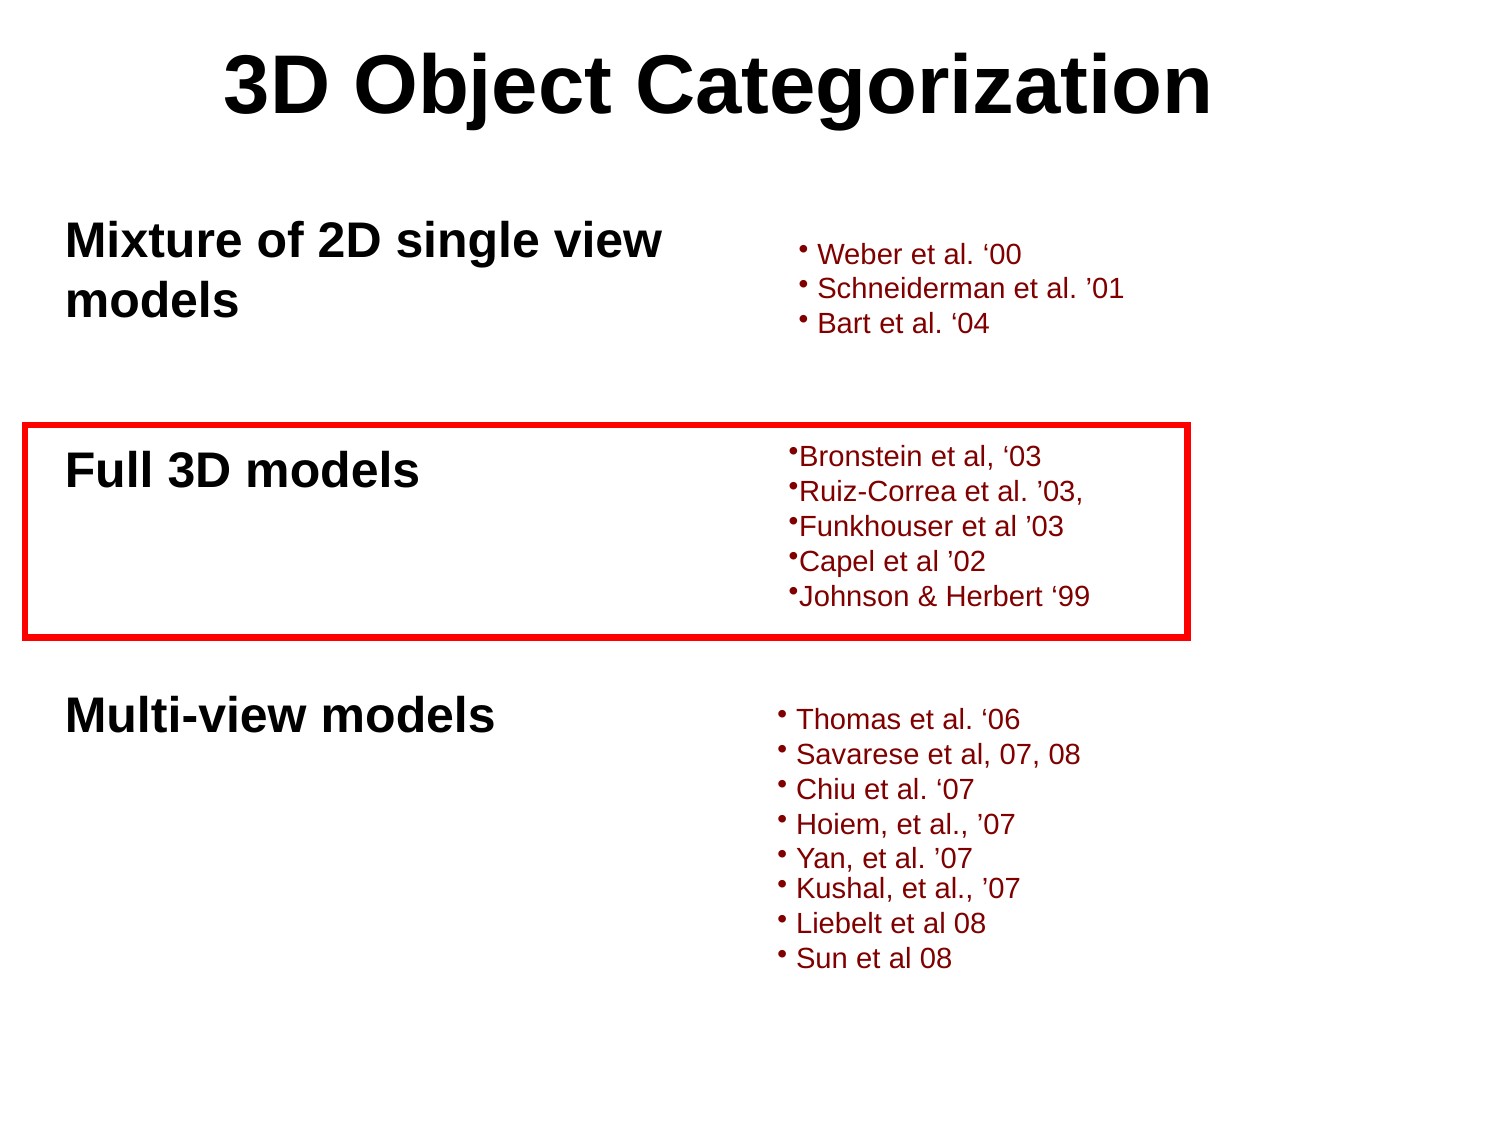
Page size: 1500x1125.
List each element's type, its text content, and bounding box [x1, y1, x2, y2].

text_box Weber et al. ‘00 Schneiderman et al. ’01 Bart et al. ‘04 [783, 227, 1141, 348]
text_box Mixture of 2D single view models [49, 199, 738, 335]
text_box 3D Object Categorization [99, 22, 1338, 138]
text_box Multi-view models [50, 674, 550, 750]
text_box Kushal, et al., ’07 Liebelt et al 08 Sun et al 08 [762, 862, 1138, 983]
text_box [24, 424, 1188, 638]
text_box Thomas et al. ‘06 Savarese et al, 07, 08 Chiu et al. ‘07 Hoiem, et al., ’07 Yan, et al. ’07 [762, 692, 1225, 883]
